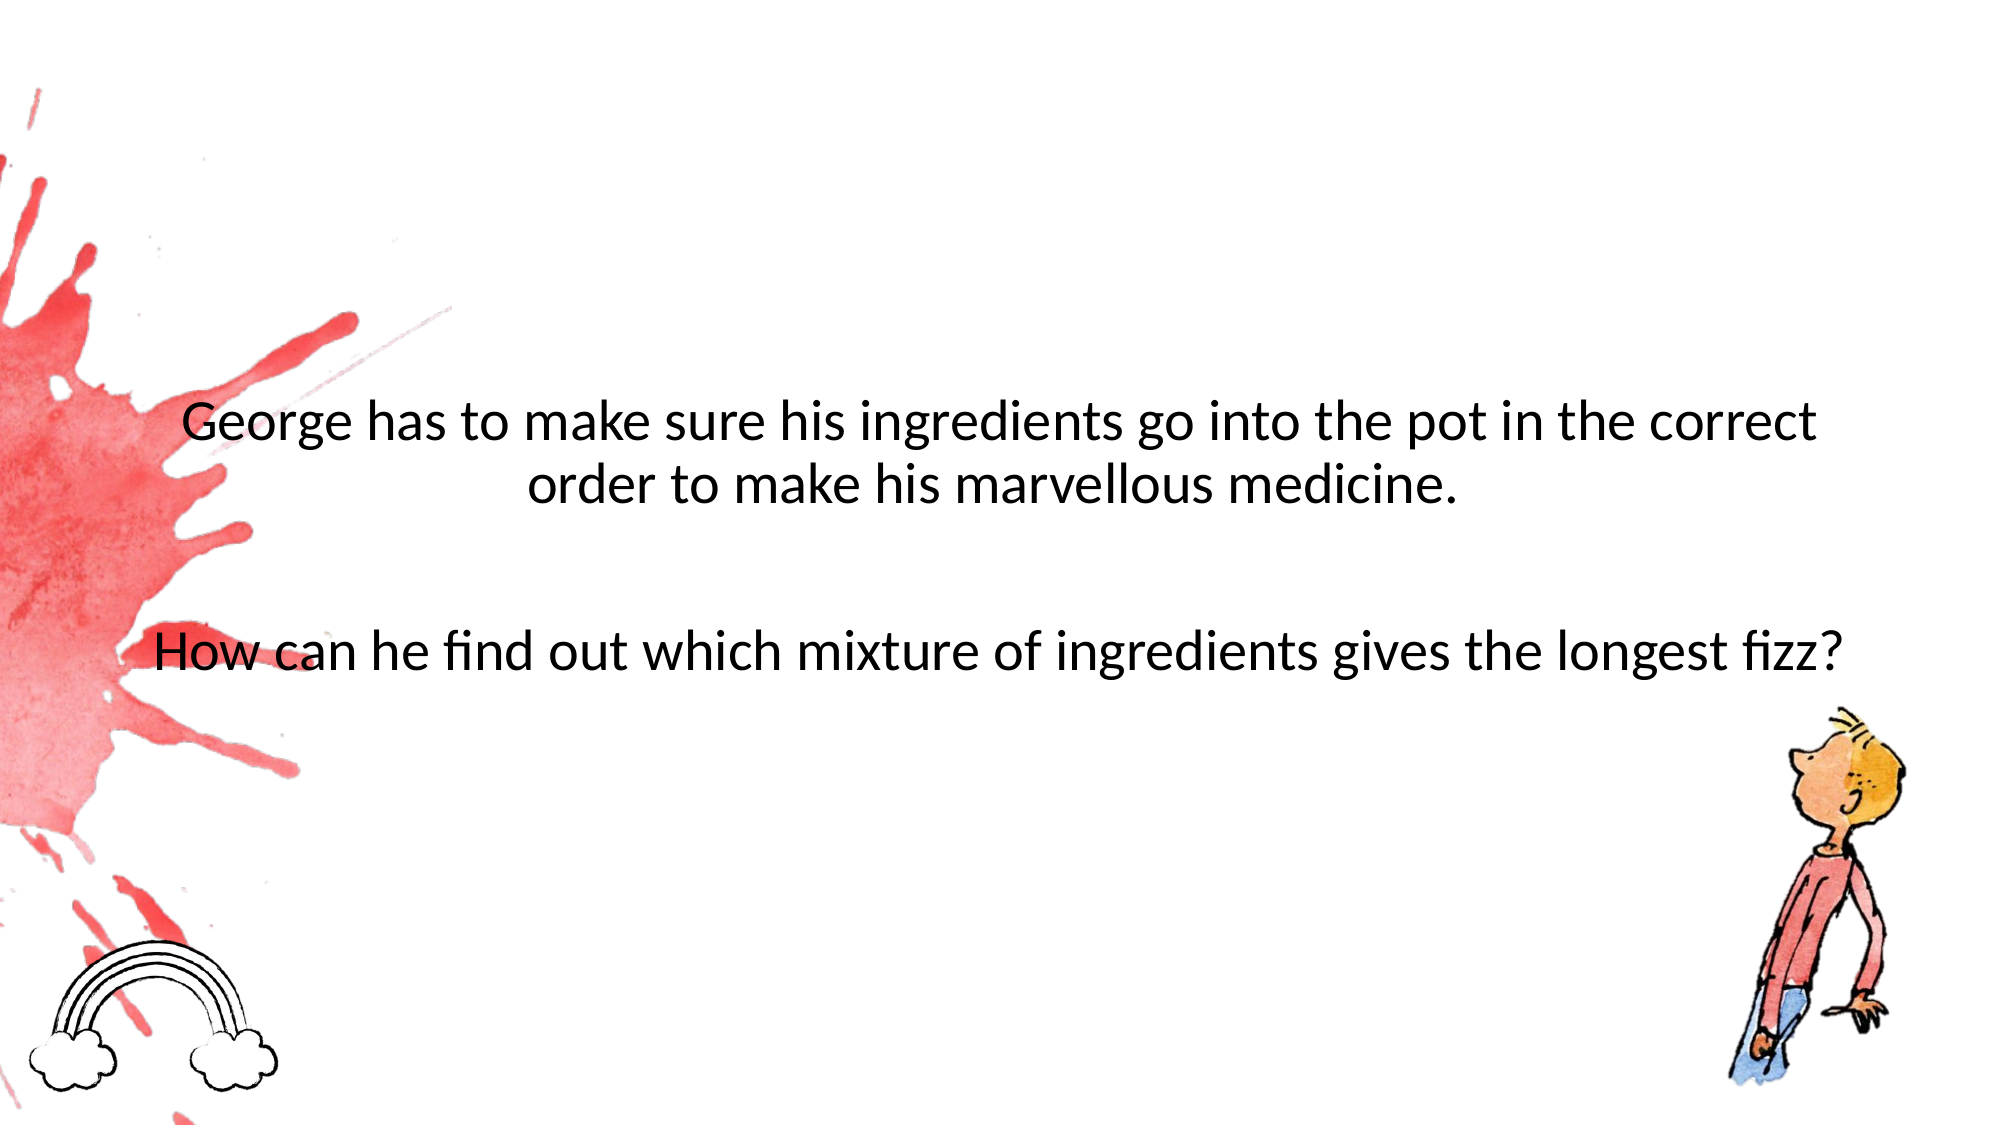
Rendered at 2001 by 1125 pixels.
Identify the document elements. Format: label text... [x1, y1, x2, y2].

picture [0, 59, 452, 1125]
list George has to make sure his ingredients go into the pot in the correct order to make his marvellous medicine. How can he find out which mixture of ingredients gives the longest fizz? [137, 59, 1863, 1014]
picture [1694, 601, 2001, 1125]
